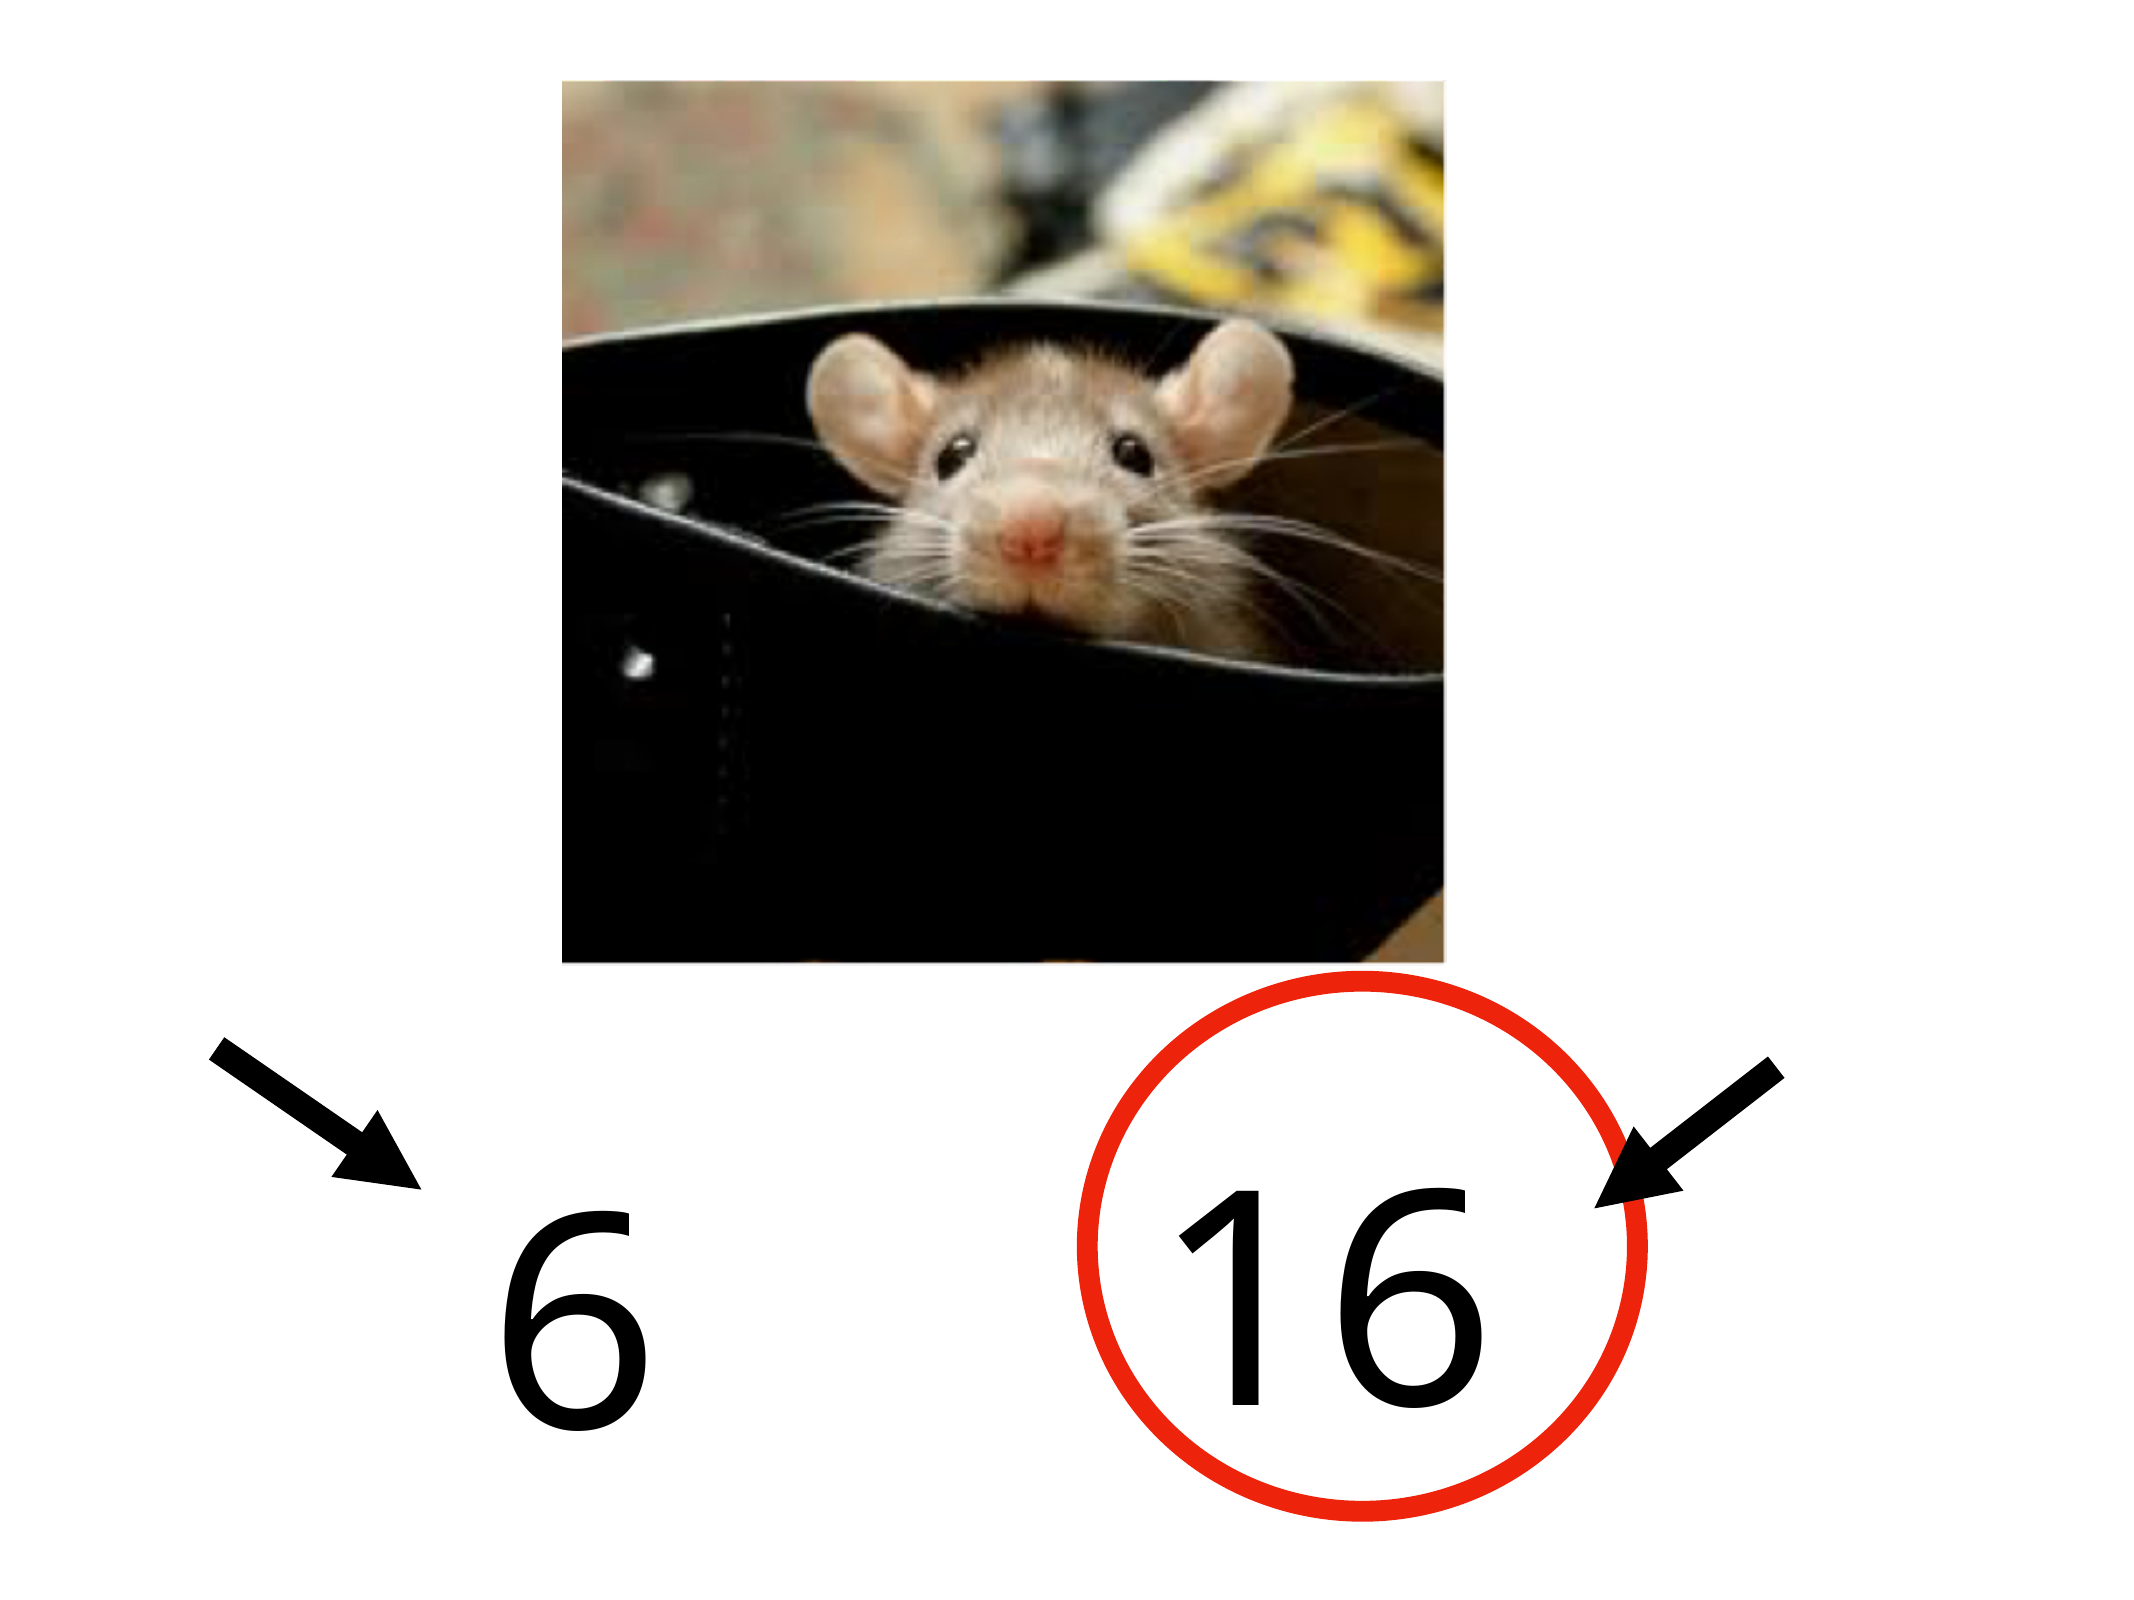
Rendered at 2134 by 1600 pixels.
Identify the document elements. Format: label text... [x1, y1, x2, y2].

text_box 6 [479, 1120, 669, 1497]
text_box [216, 1048, 422, 1190]
text_box [1087, 981, 1638, 1512]
text_box [1594, 1067, 1777, 1209]
picture [562, 78, 1447, 966]
text_box 16 [1143, 1408, 1219, 1474]
